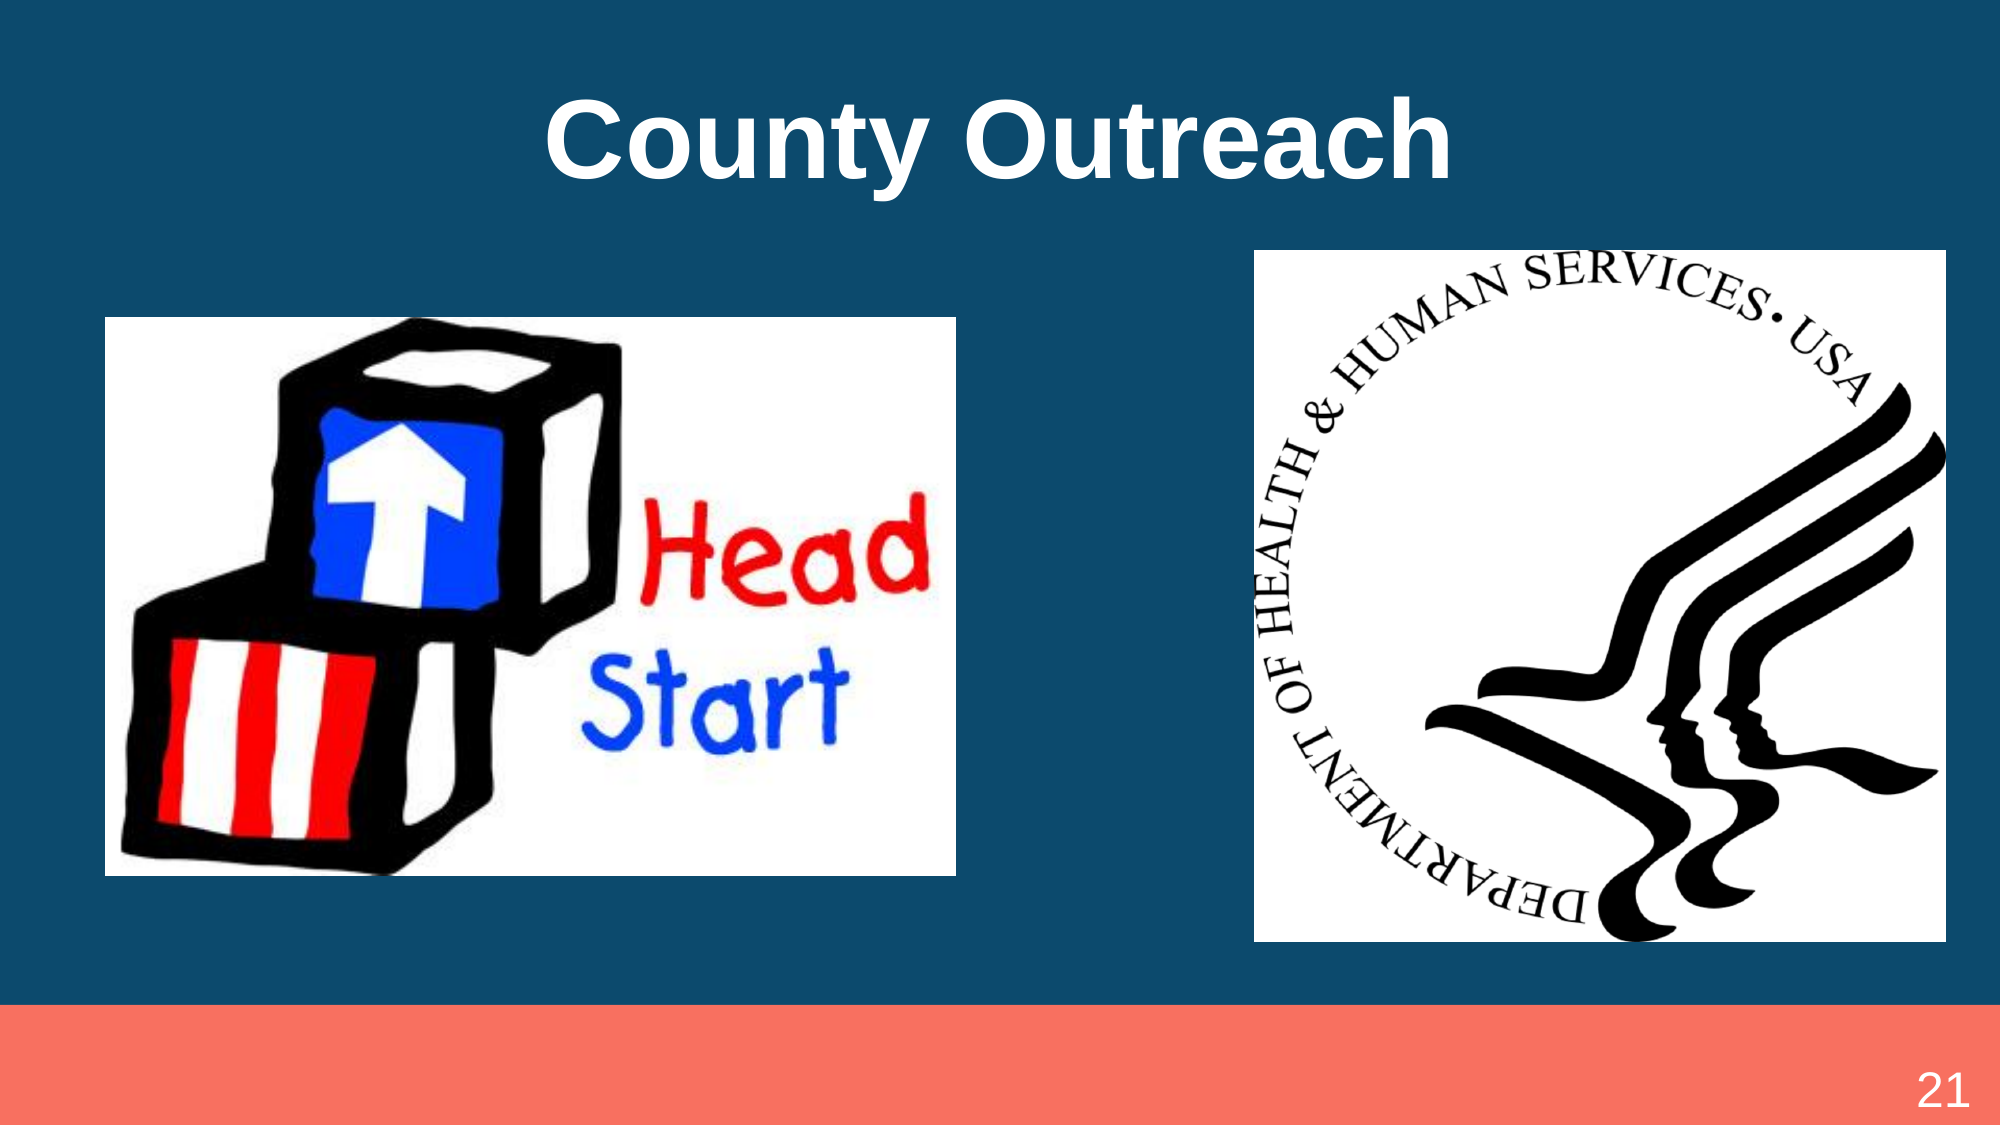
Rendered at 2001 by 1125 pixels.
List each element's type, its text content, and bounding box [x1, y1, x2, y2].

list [1254, 250, 1946, 942]
slide_number 21 [1901, 1050, 2000, 1125]
title County Outreach [24, 33, 1975, 251]
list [105, 317, 956, 876]
